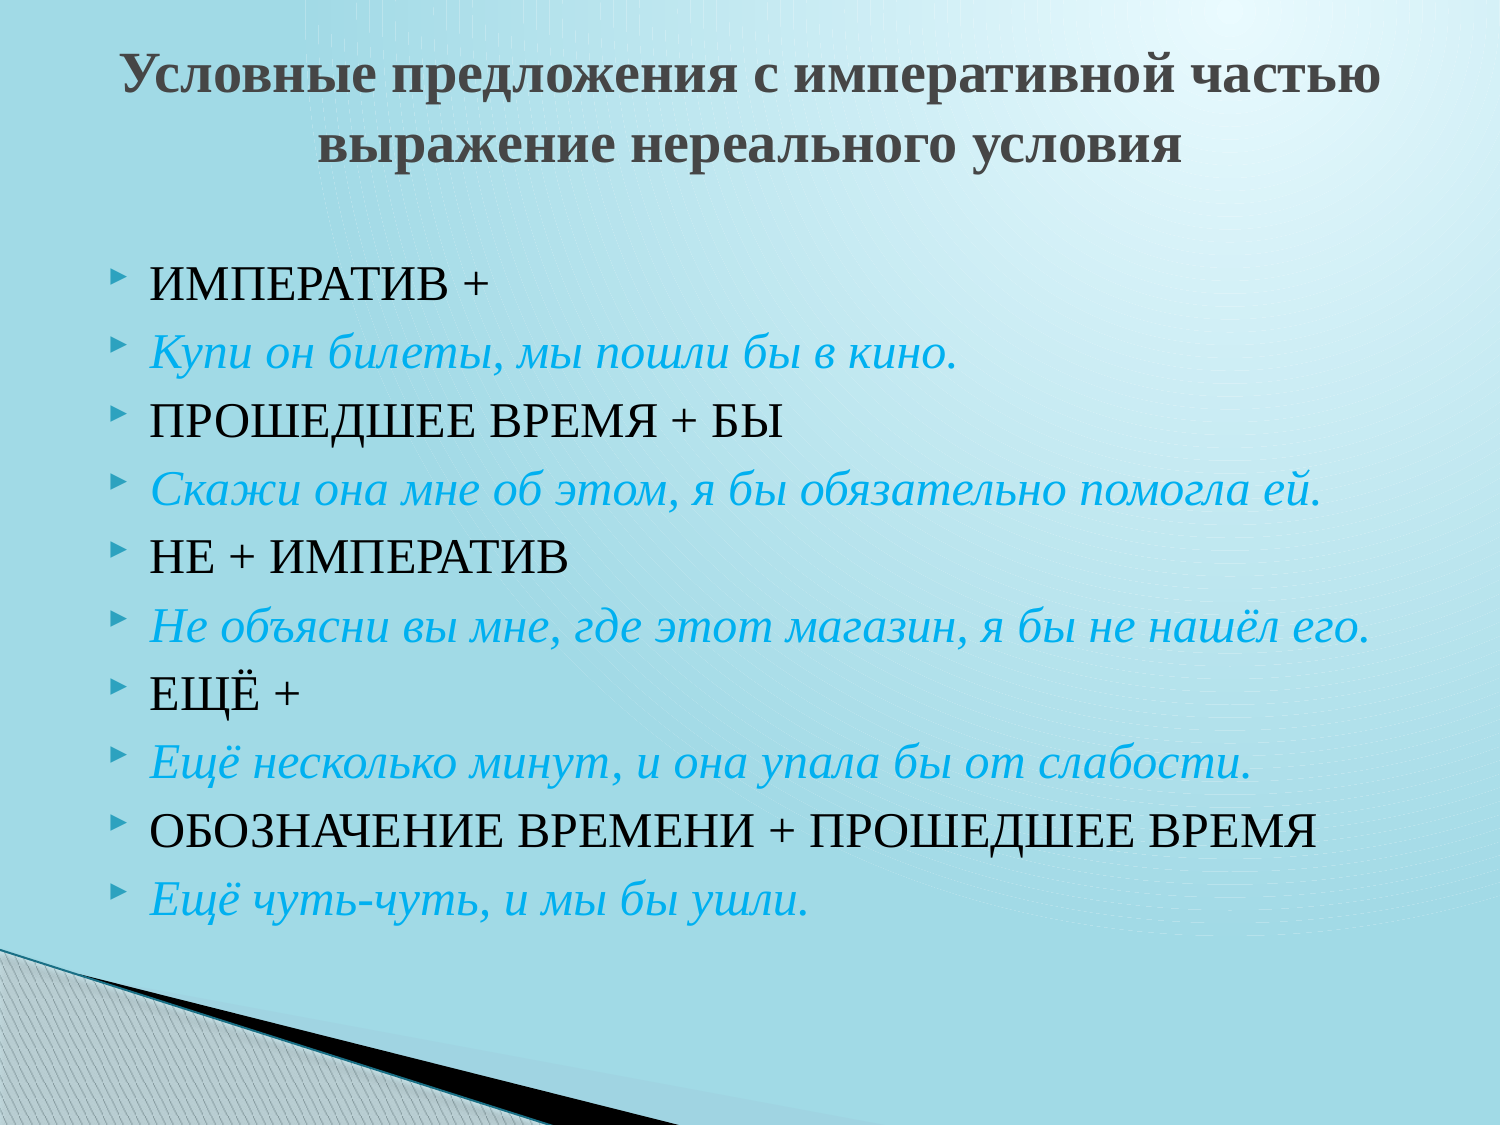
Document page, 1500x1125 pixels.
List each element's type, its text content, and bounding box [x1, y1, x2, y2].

title Условные предложения с императивной частью выражение нереального условия [75, 45, 1425, 233]
list ИМПЕРАТИВ + Купи он билеты, мы пошли бы в кино. ПРОШЕДШЕЕ ВРЕМЯ + БЫ Скажи она мне об этом, я бы обязательно помогла ей. НЕ + ИМПЕРАТИВ Не объясни вы мне, где этот магазин, я бы не нашёл его. ЕЩЁ + Ещё несколько минут, и она упала бы от слабости. ОБОЗНАЧЕНИЕ ВРЕМЕНИ + ПРОШЕДШЕЕ ВРЕМЯ Ещё чуть-чуть, и мы бы ушли. [75, 243, 1425, 986]
